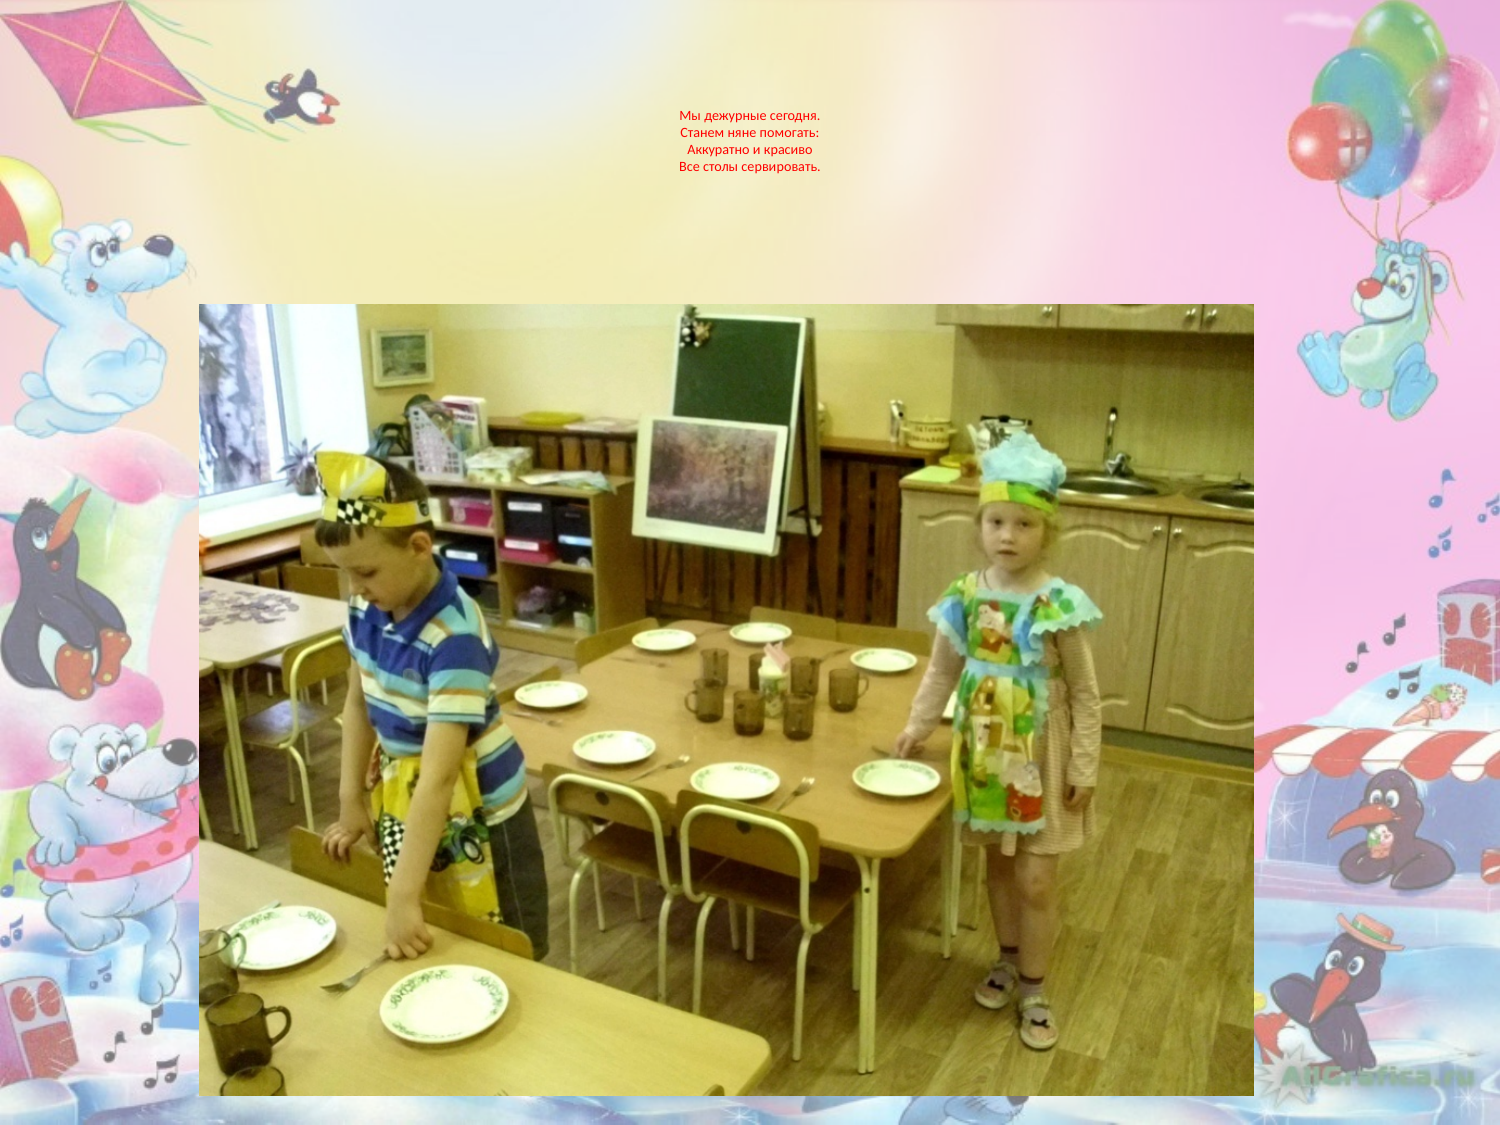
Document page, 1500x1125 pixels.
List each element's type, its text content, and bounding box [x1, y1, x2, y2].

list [198, 304, 1255, 1096]
title Мы дежурные сегодня. Станем няне помогать: Аккуратно и красиво Все столы сервировать. [75, 45, 1425, 233]
